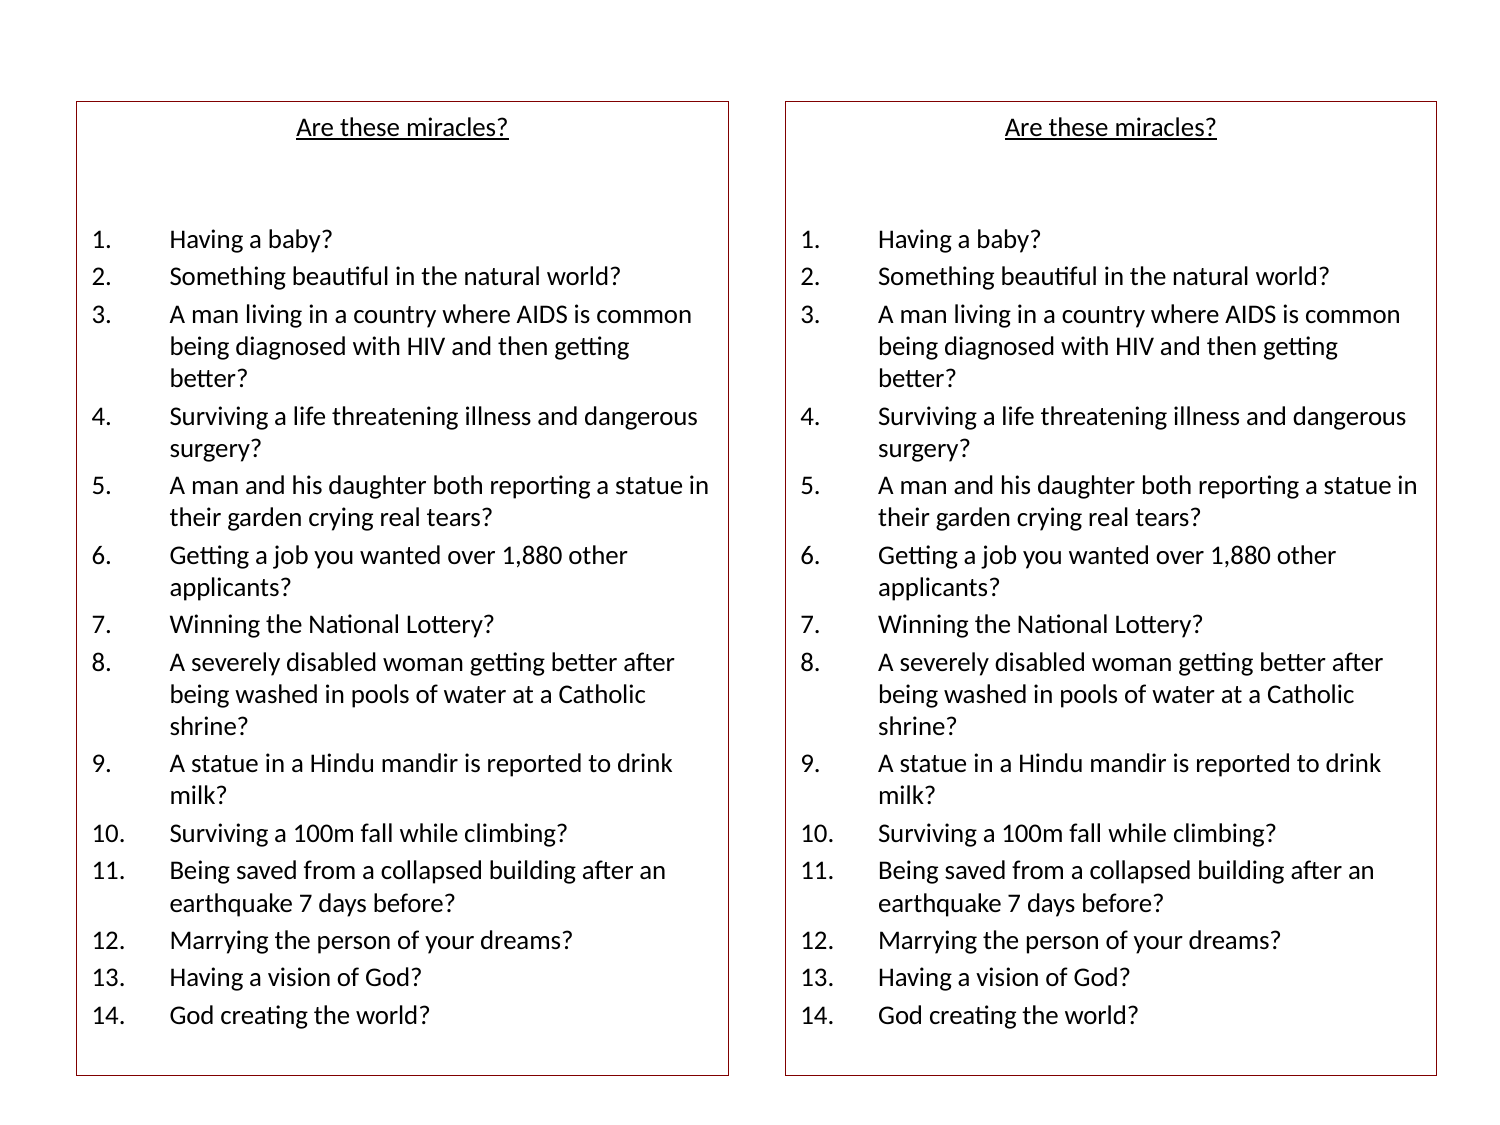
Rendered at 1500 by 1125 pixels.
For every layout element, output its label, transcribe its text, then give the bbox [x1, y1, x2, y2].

text_box Are these miracles? Having a baby? Something beautiful in the natural world? A man living in a country where AIDS is common being diagnosed with HIV and then getting better? Surviving a life threatening illness and dangerous surgery? A man and his daughter both reporting a statue in their garden crying real tears? Getting a job you wanted over 1,880 other applicants? Winning the National Lottery? A severely disabled woman getting better after being washed in pools of water at a Catholic shrine? A statue in a Hindu mandir is reported to drink milk? Surviving a 100m fall while climbing? Being saved from a collapsed building after an earthquake 7 days before? Marrying the person of your dreams? Having a vision of God? God creating the world? [785, 101, 1437, 1076]
list Are these miracles? Having a baby? Something beautiful in the natural world? A man living in a country where AIDS is common being diagnosed with HIV and then getting better? Surviving a life threatening illness and dangerous surgery? A man and his daughter both reporting a statue in their garden crying real tears? Getting a job you wanted over 1,880 other applicants? Winning the National Lottery? A severely disabled woman getting better after being washed in pools of water at a Catholic shrine? A statue in a Hindu mandir is reported to drink milk? Surviving a 100m fall while climbing? Being saved from a collapsed building after an earthquake 7 days before? Marrying the person of your dreams? Having a vision of God? God creating the world? [76, 101, 729, 1076]
